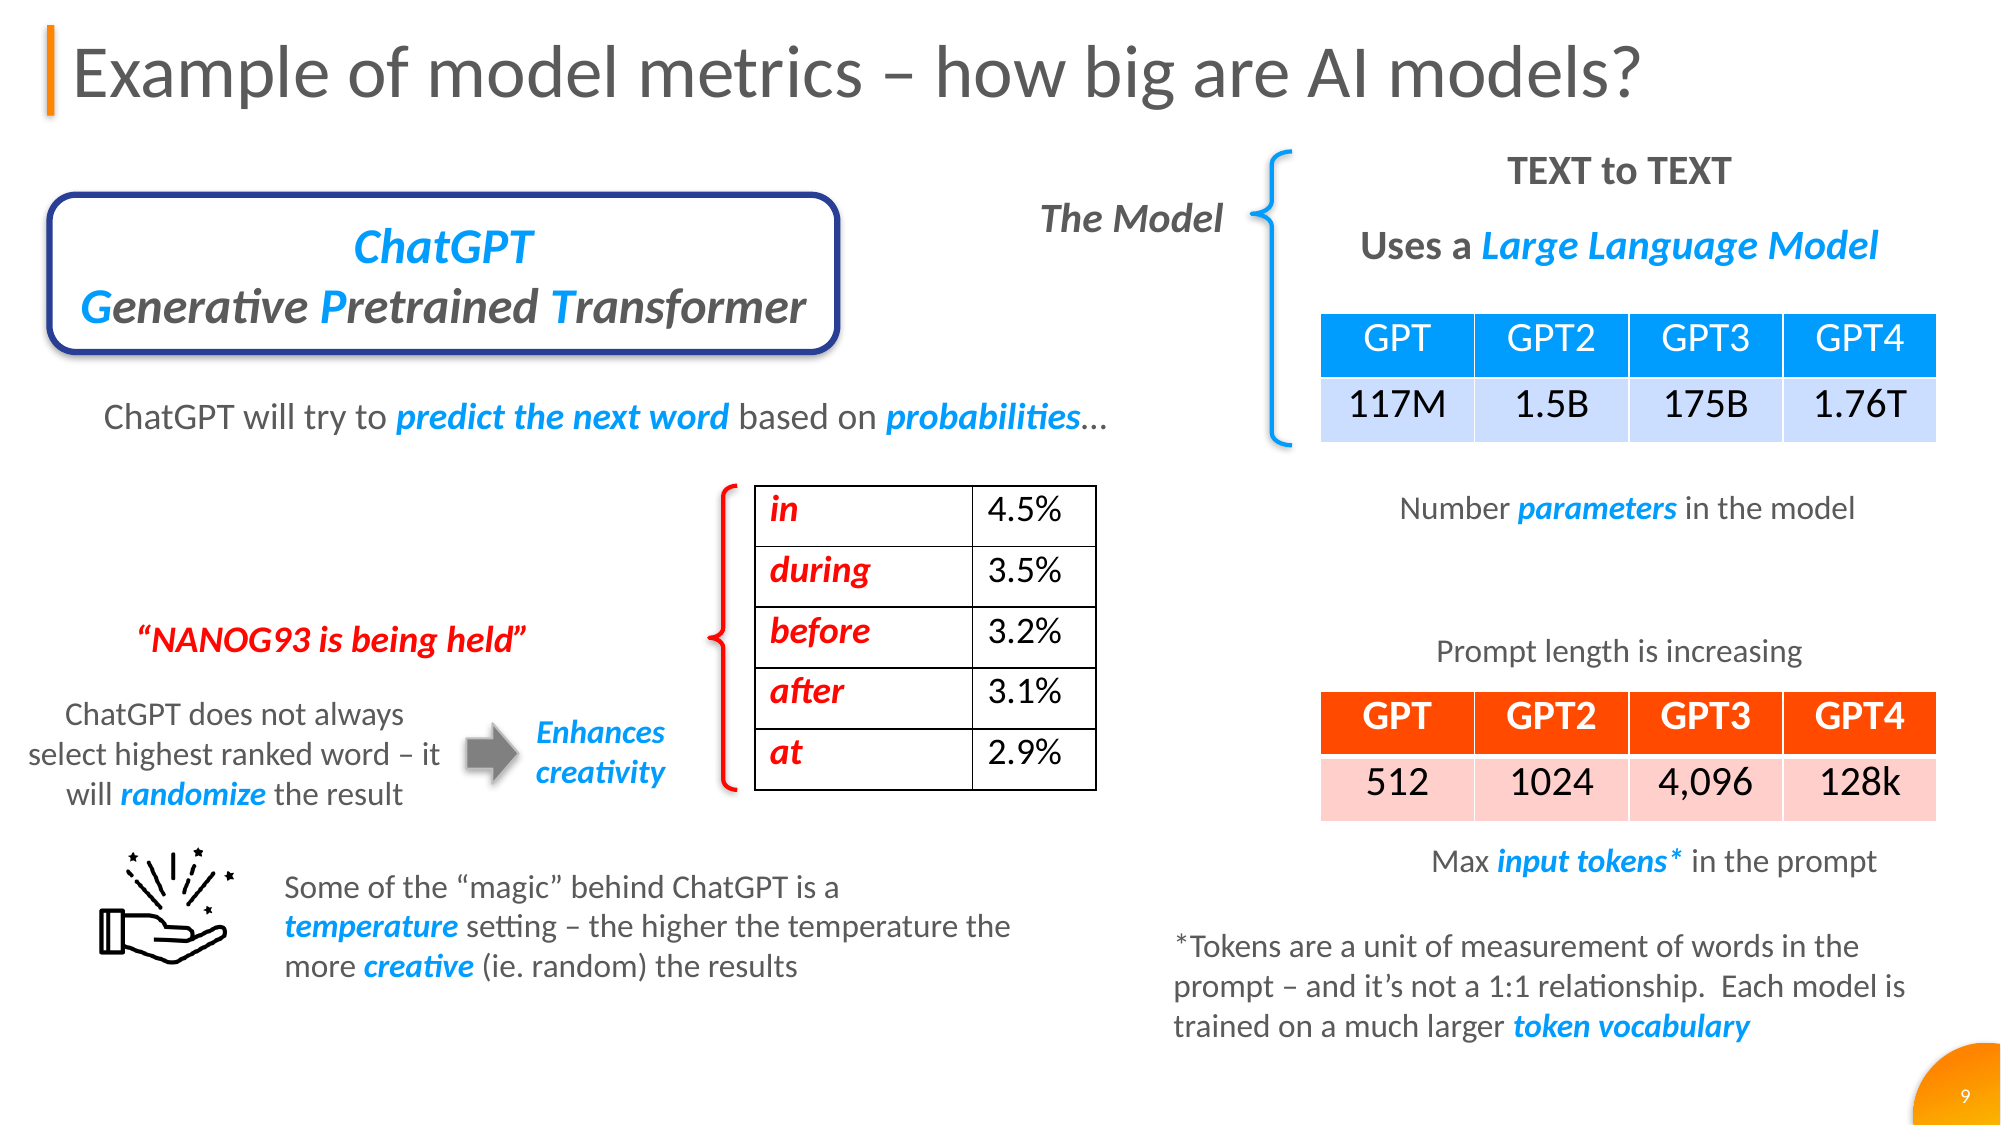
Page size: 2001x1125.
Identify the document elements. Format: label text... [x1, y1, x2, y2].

text_box ChatGPT Generative Pretrained Transformer [48, 193, 839, 353]
text_box *Tokens are a unit of measurement of words in the prompt – and it’s not a 1:1 relationship. Each model is trained on a much larger token vocabulary [1158, 916, 1938, 1052]
table_cell before [756, 608, 972, 667]
table_header GPT3 [1630, 314, 1782, 377]
table_cell 117M [1321, 379, 1474, 442]
text_box [707, 483, 738, 793]
text_box “NANOG93 is being held” [120, 607, 546, 668]
text_box TEXT to TEXT [1492, 135, 1748, 201]
table_cell after [756, 669, 972, 728]
table_header 4.5% [973, 487, 1095, 546]
table_header GPT [1321, 692, 1474, 754]
text_box Max input tokens* in the prompt [1416, 831, 1894, 887]
table_header GPT3 [1630, 692, 1782, 754]
table_cell during [756, 547, 972, 606]
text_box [7, 684, 719, 822]
text_box Prompt length is increasing [1421, 622, 1819, 677]
text_box Uses a Large Language Model [1345, 209, 1895, 275]
text_box ChatGPT will try to predict the next word based on probabilities… [88, 384, 1017, 445]
text_box Number parameters in the model [1384, 478, 1872, 534]
table_header in [756, 487, 972, 546]
table_cell 512 [1321, 759, 1474, 821]
table_cell 1.76T [1784, 379, 1936, 442]
table_header GPT4 [1784, 692, 1936, 754]
table_cell 128k [1784, 759, 1936, 821]
table_cell 1024 [1475, 759, 1628, 821]
table_cell 175B [1630, 379, 1782, 442]
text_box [1022, 151, 1293, 446]
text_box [83, 829, 1036, 994]
table_header GPT [1321, 314, 1474, 377]
table_cell 3.5% [973, 547, 1095, 606]
table_cell 1.5B [1475, 379, 1628, 442]
table_cell 3.1% [973, 669, 1095, 728]
table_cell 4,096 [1630, 759, 1782, 821]
table_cell at [756, 730, 972, 789]
table_header GPT2 [1475, 314, 1628, 377]
table_header GPT2 [1475, 692, 1628, 754]
table_cell 2.9% [973, 730, 1095, 789]
table_cell 3.2% [973, 608, 1095, 667]
table_header GPT4 [1784, 314, 1936, 377]
title Example of model metrics – how big are AI models? [72, 1, 1906, 135]
